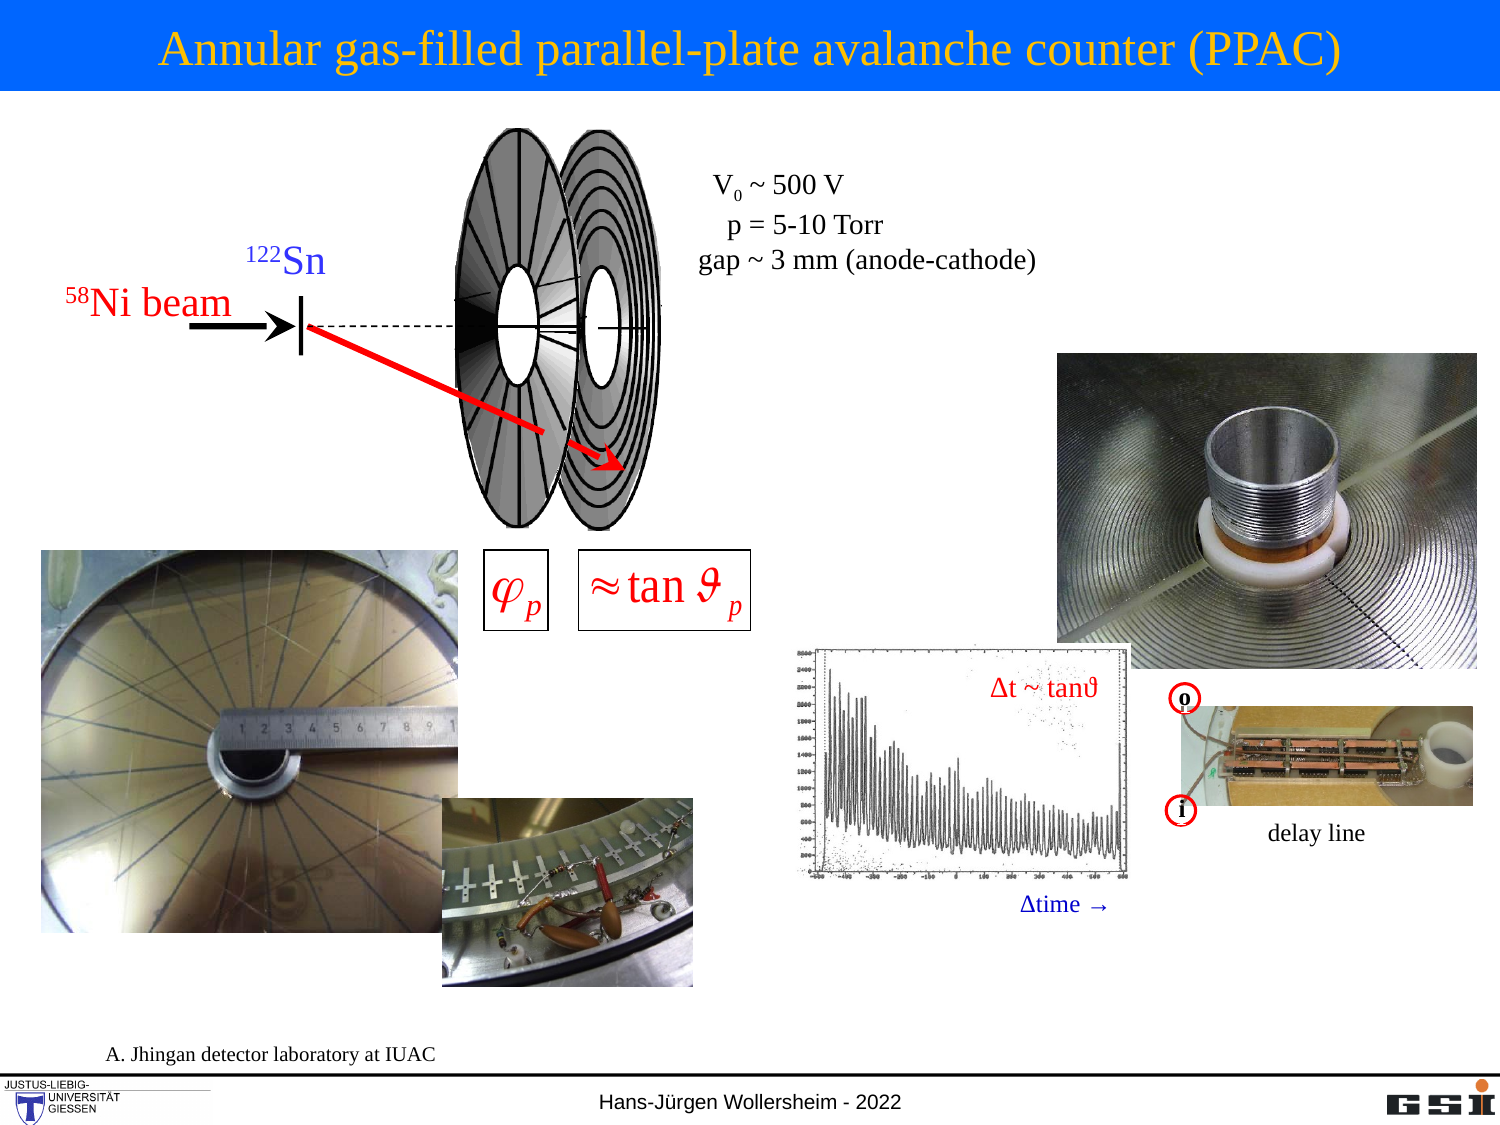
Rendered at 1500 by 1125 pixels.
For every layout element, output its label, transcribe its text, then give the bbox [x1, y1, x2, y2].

text_box 122Sn [230, 225, 341, 291]
text_box Δtime → [1004, 889, 1127, 925]
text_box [1163, 673, 1207, 719]
picture [1180, 706, 1473, 807]
text_box delay line [1253, 815, 1381, 854]
picture [1387, 1079, 1495, 1115]
text_box [275, 315, 296, 337]
title Annular gas-filled parallel-plate avalanche counter (PPAC) [0, 0, 1500, 91]
picture [40, 550, 694, 987]
picture [0, 1079, 213, 1125]
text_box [578, 550, 751, 631]
text_box A. Jhingan detector laboratory at IUAC [90, 1033, 451, 1074]
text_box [1163, 785, 1202, 831]
picture [791, 353, 1478, 881]
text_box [484, 550, 548, 631]
text_box 58Ni beam [50, 267, 248, 333]
picture [454, 125, 663, 534]
text_box V0 ~ 500 V p = 5-10 Torr gap ~ 3 mm (anode-cathode) [683, 157, 1052, 283]
